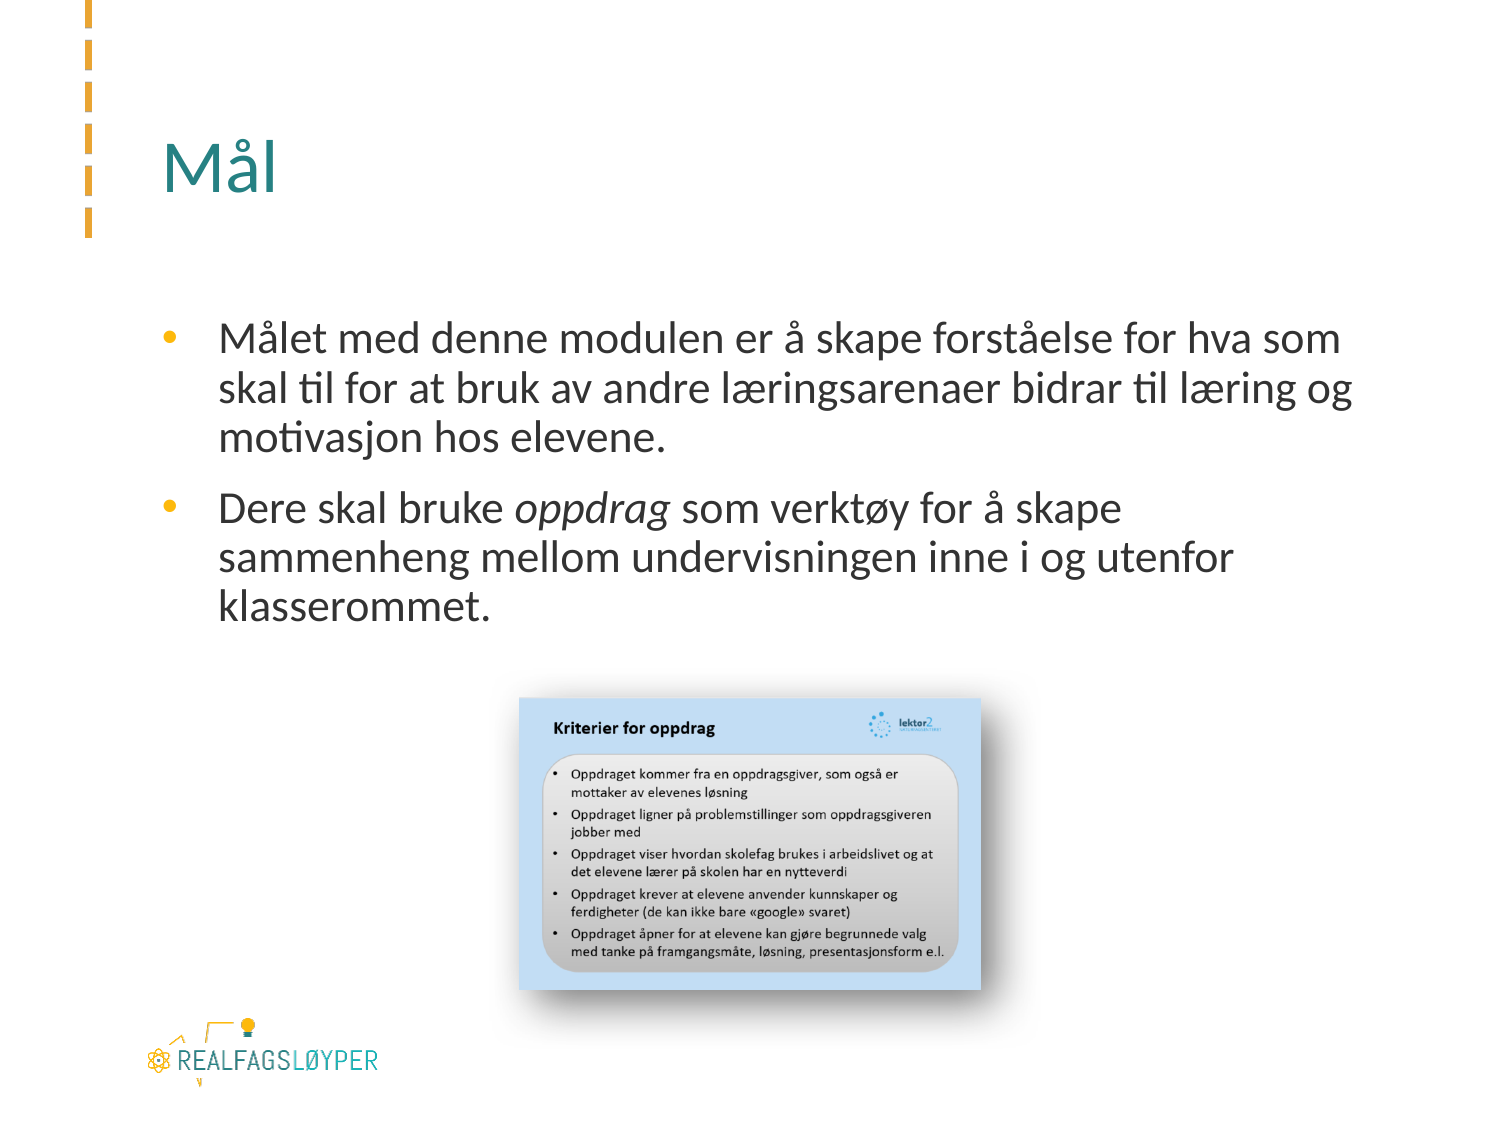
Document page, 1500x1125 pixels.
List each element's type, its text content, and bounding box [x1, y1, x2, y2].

title Mål [146, 59, 1391, 278]
list Målet med denne modulen er å skape forståelse for hva som skal til for at bruk av andre læringsarenaer bidrar til læring og motivasjon hos elevene. Dere skal bruke oppdrag som verktøy for å skape sammenheng mellom undervisningen inne i og utenfor klasserommet. [146, 299, 1391, 986]
picture [519, 697, 981, 991]
picture [85, 0, 92, 238]
picture [146, 1018, 380, 1089]
